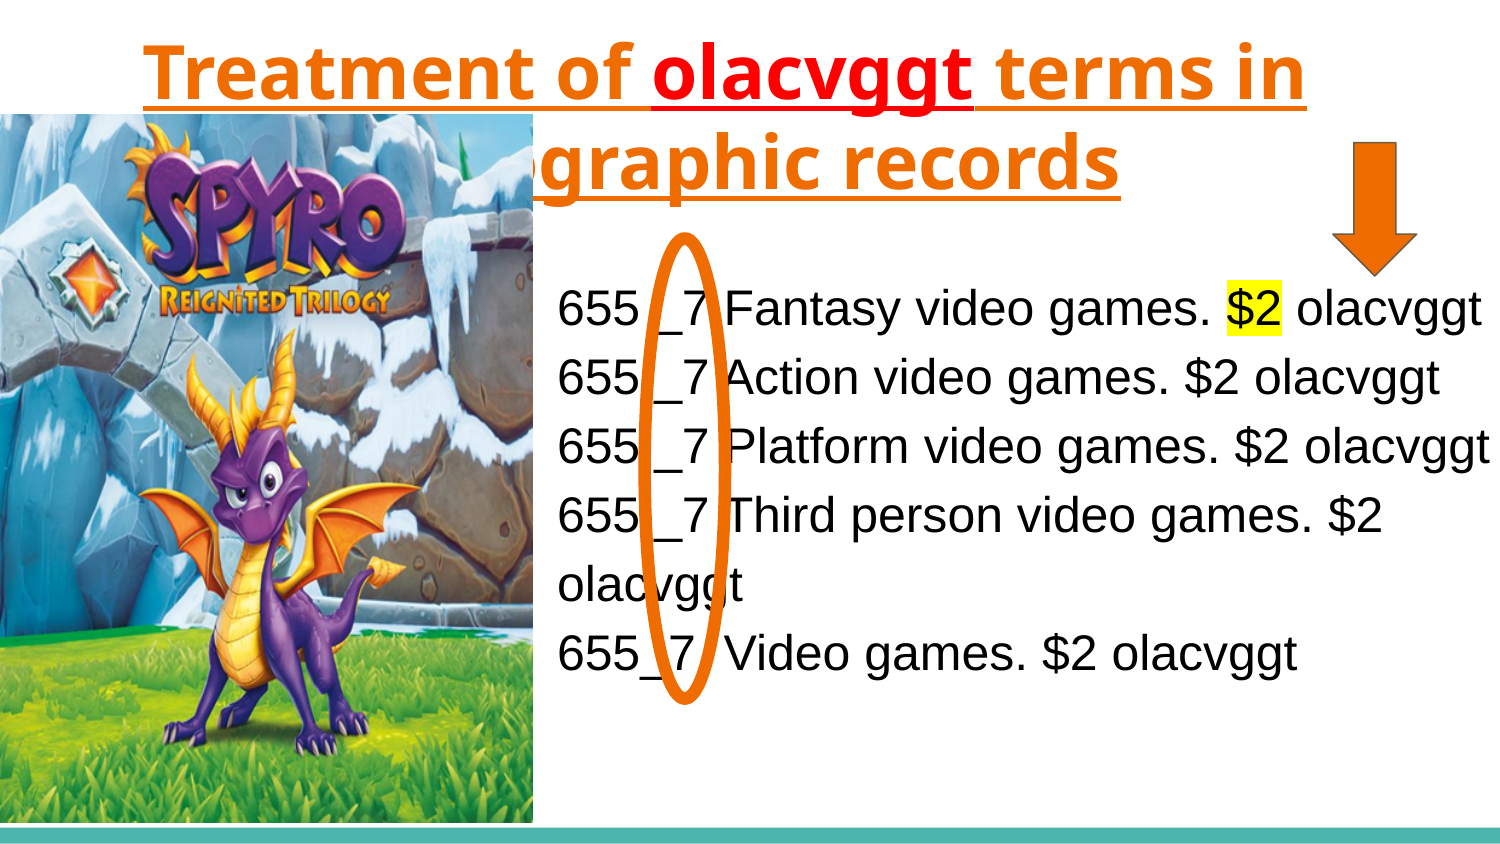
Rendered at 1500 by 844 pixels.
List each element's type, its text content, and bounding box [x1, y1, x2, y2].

list 655 _7 Fantasy video games. $2 olacvggt 655 _7 Action video games. $2 olacvggt 655 _7 Platform video games. $2 olacvggt 655 _7 Third person video games. $2 olacvggt 655_7 Video games. $2 olacvggt [542, 191, 1500, 813]
text_box [644, 238, 726, 699]
picture [0, 114, 533, 823]
text_box [1332, 142, 1417, 277]
title Treatment of olacvggt terms in bibliographic records [0, 10, 1460, 117]
